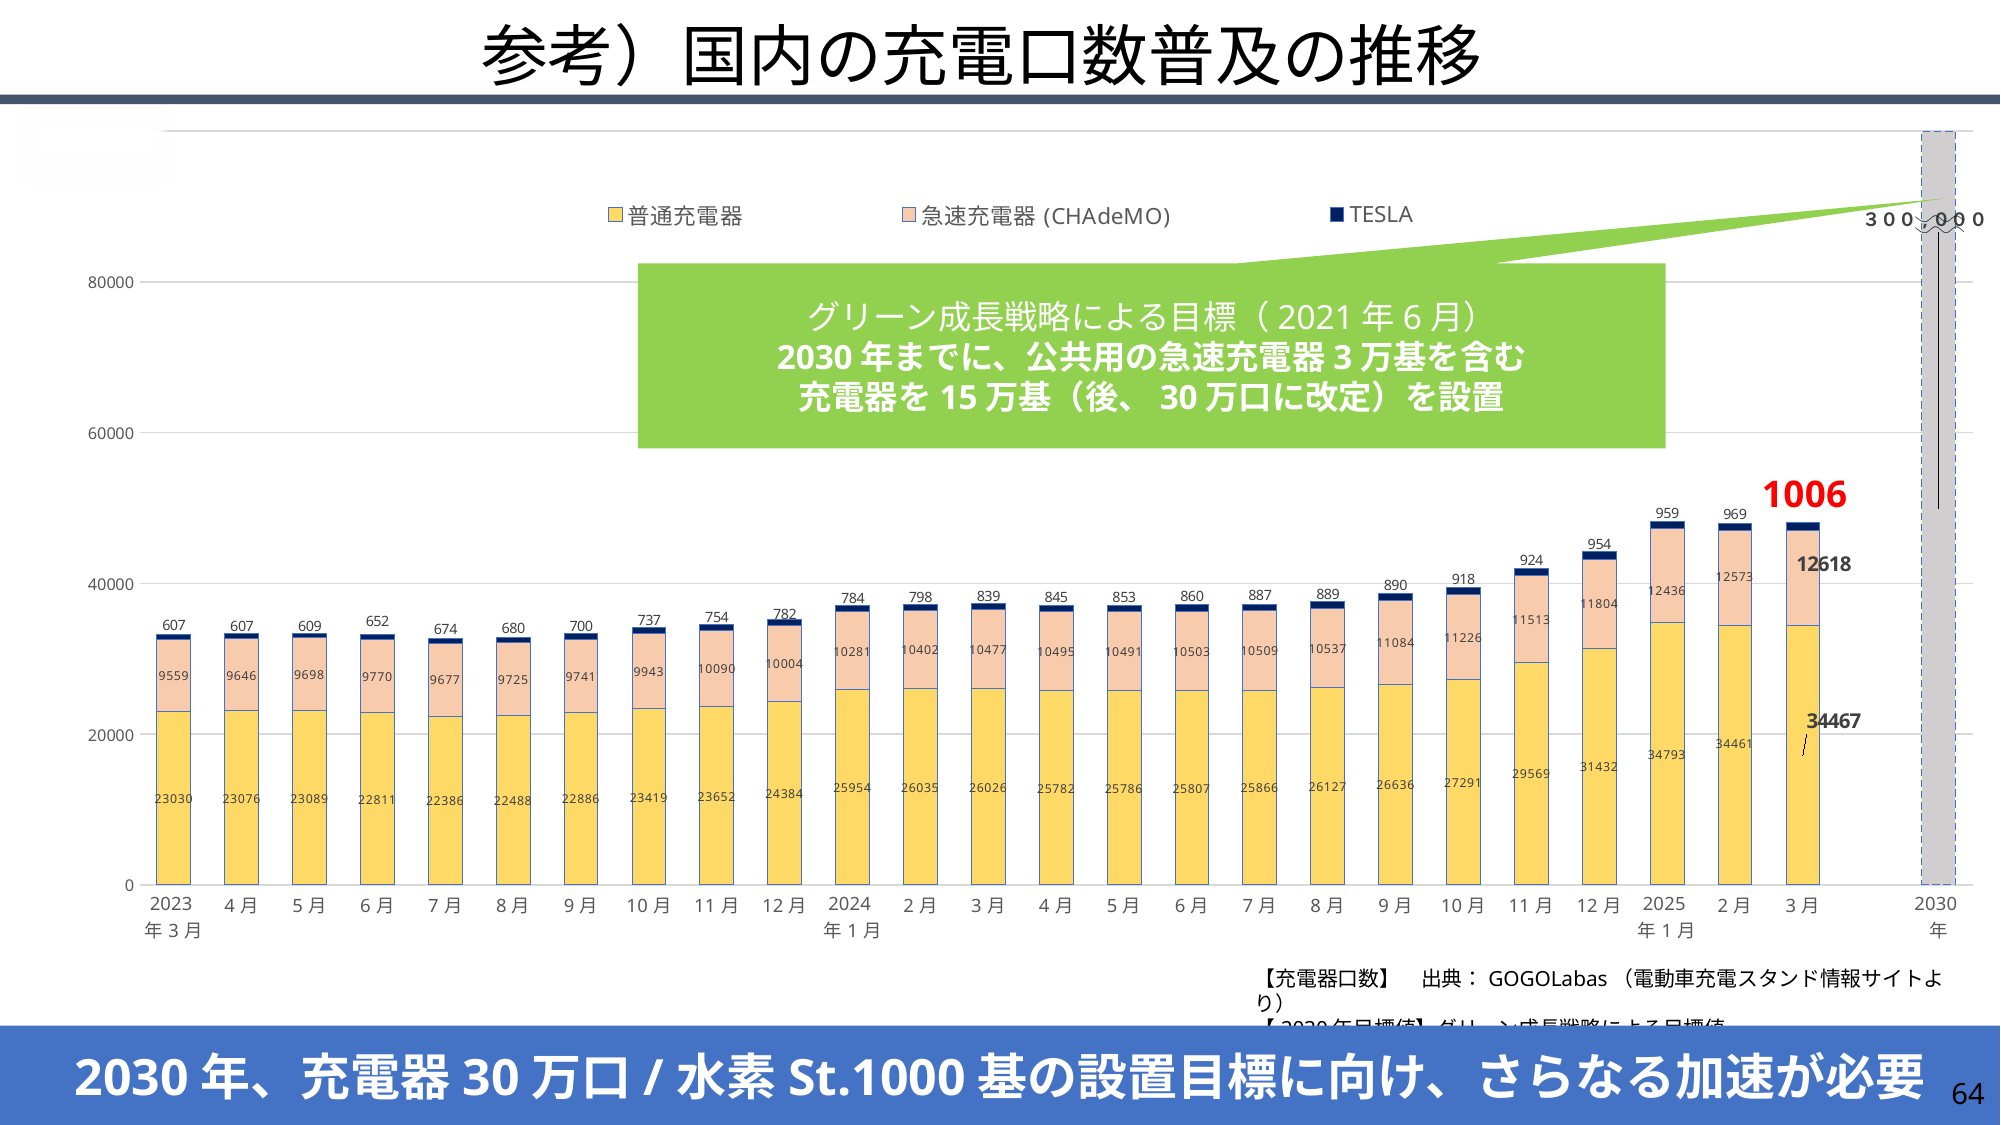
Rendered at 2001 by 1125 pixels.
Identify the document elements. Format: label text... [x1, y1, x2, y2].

text_box 参考）国内の充電口数普及の推移 [0, 6, 1964, 99]
text_box 2030年、充電器30万口/水素St.1000基の設置目標に向け、さらなる加速が必要 [0, 1025, 2000, 1125]
picture [1935, 194, 1944, 255]
chart [11, 103, 1989, 958]
text_box 64 [1794, 1065, 2000, 1125]
text_box 【充電器口数】 出典：GOGOLabas（電動車充電スタンド情報サイトより） 【2030年目標値】グリーン成長戦略による目標値 [1240, 958, 2000, 1025]
